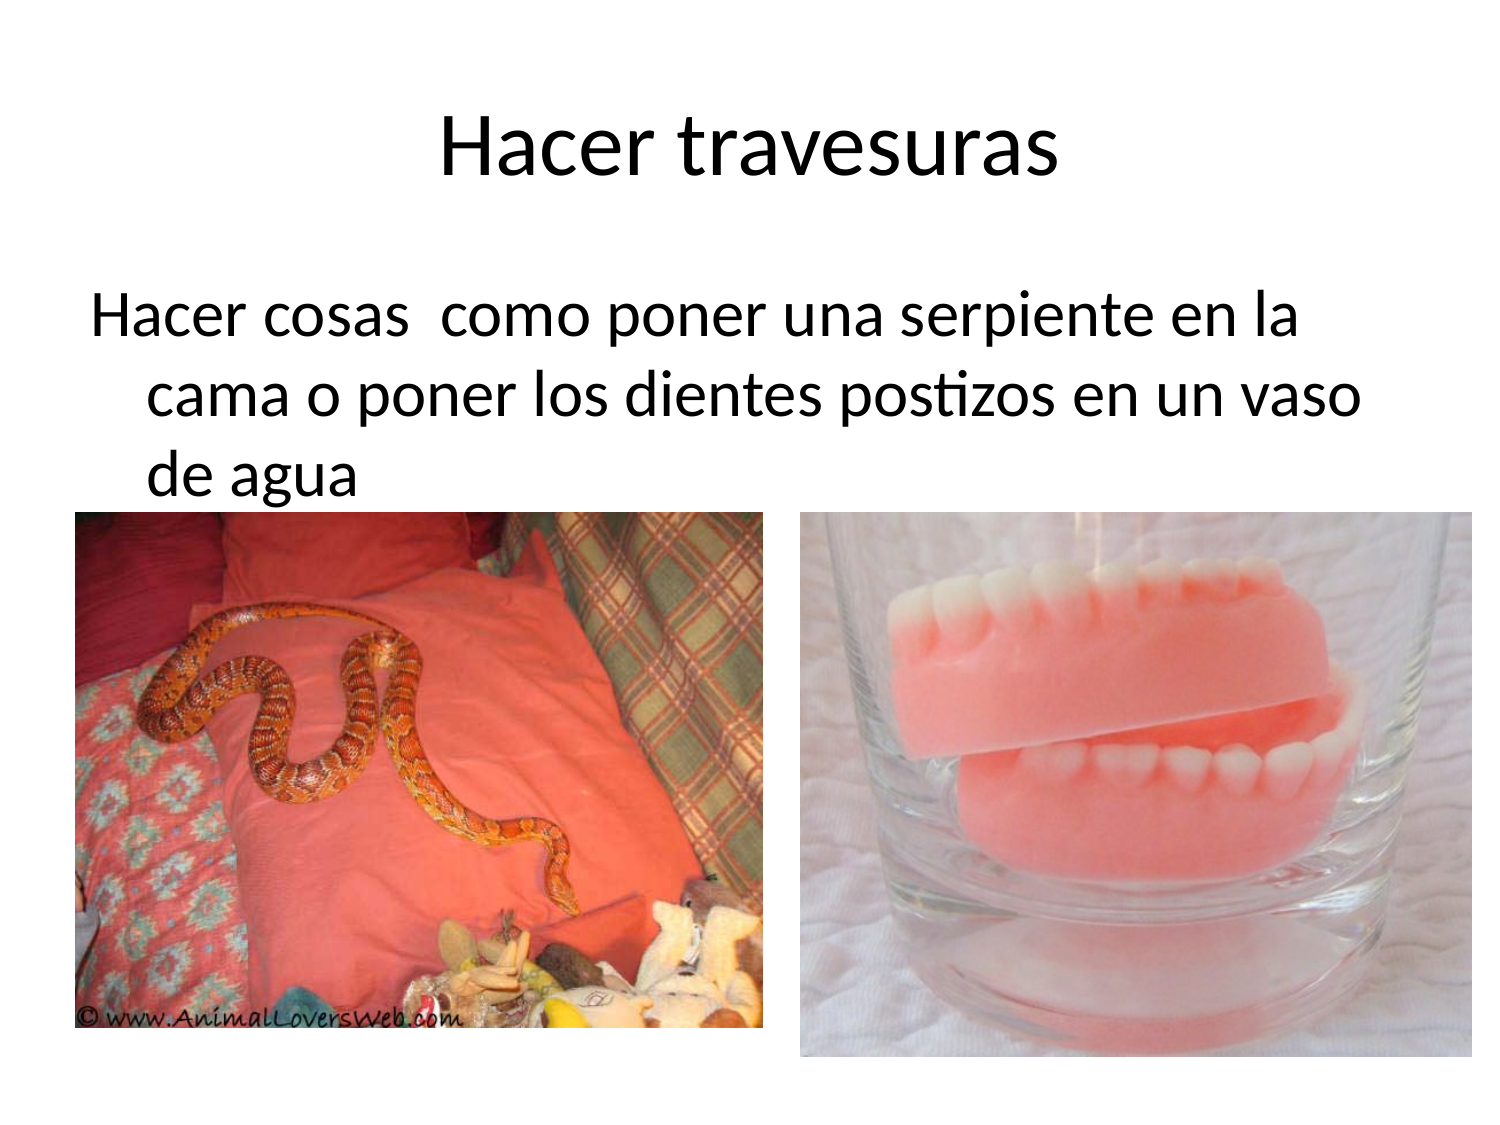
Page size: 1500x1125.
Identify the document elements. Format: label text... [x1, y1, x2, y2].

list Hacer cosas como poner una serpiente en la cama o poner los dientes postizos en un vaso de agua [75, 262, 1425, 1005]
picture [74, 512, 763, 1029]
title Hacer travesuras [75, 45, 1425, 233]
picture [799, 512, 1473, 1057]
